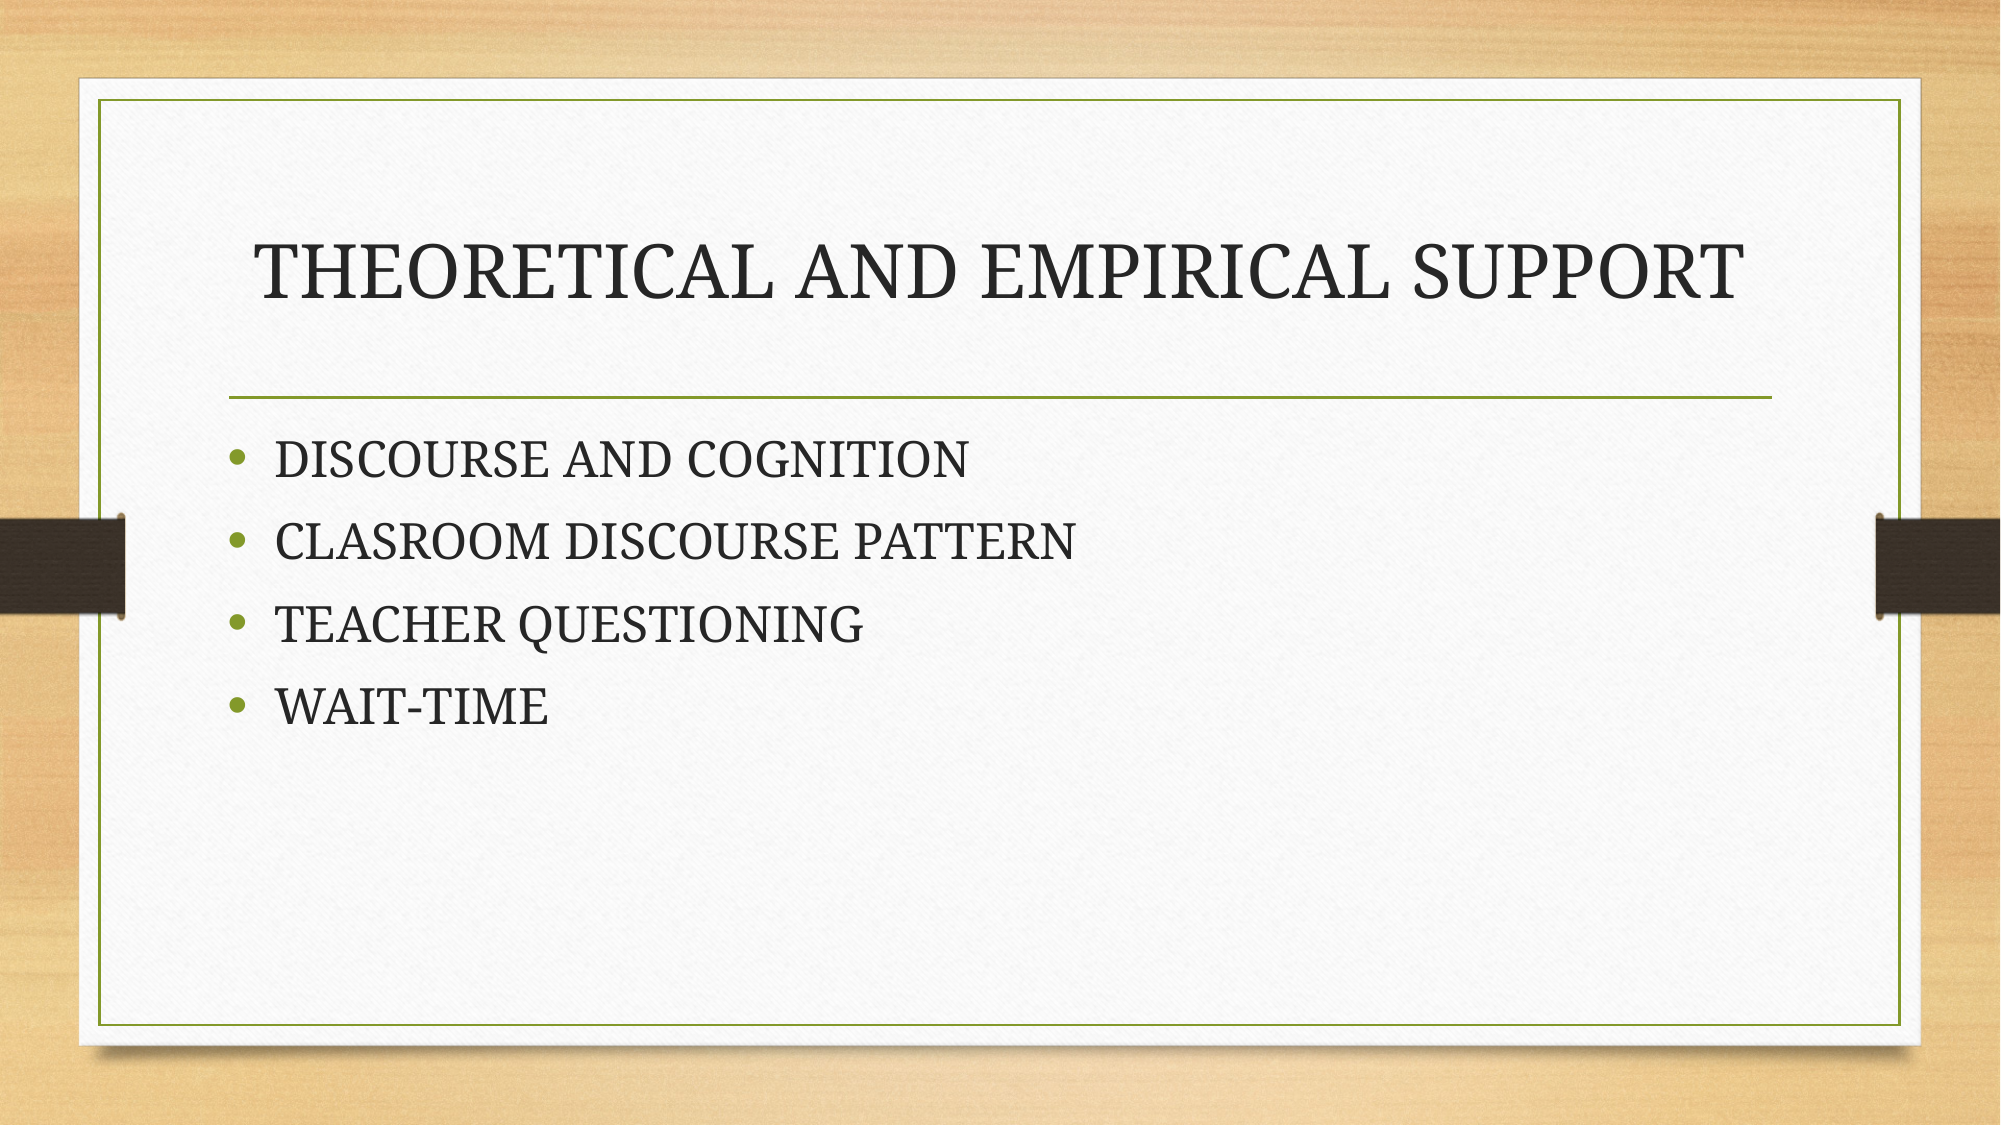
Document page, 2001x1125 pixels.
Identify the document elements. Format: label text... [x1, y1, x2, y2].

title THEORETICAL AND EMPIRICAL SUPPORT [212, 161, 1788, 375]
list DISCOURSE AND COGNITION CLASROOM DISCOURSE PATTERN TEACHER QUESTIONING WAIT-TIME [212, 419, 1788, 964]
picture [0, 0, 2001, 1125]
